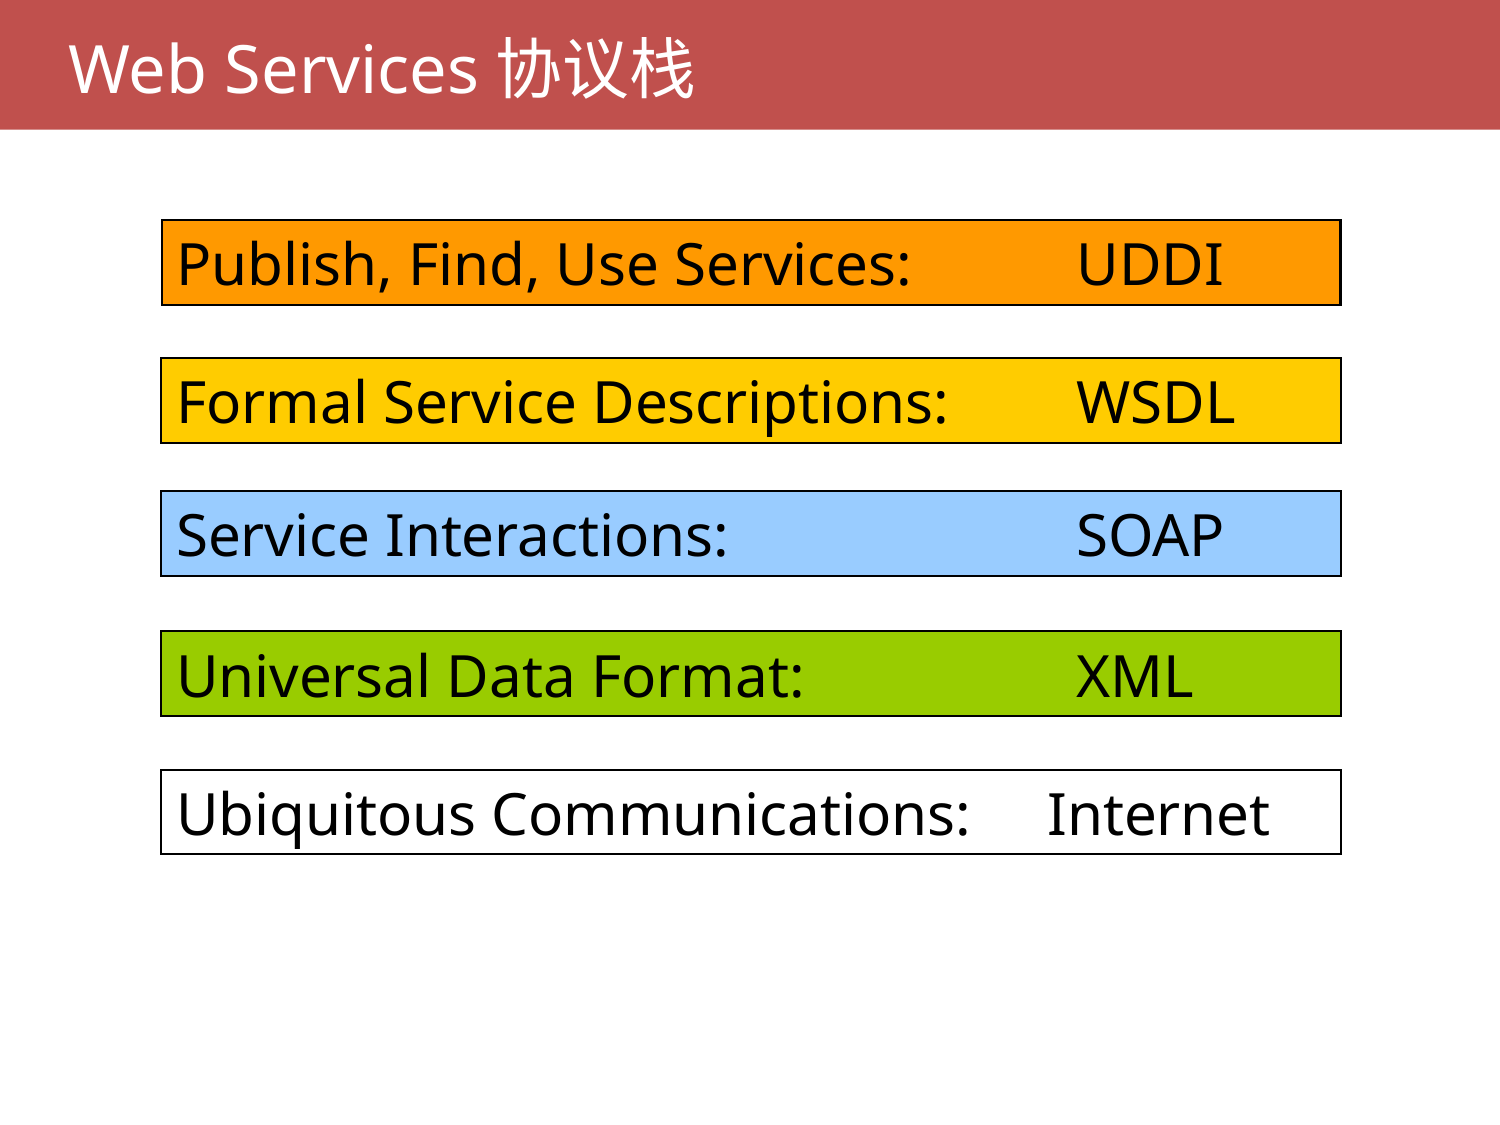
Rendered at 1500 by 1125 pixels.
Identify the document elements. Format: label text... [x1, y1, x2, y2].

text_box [161, 219, 1341, 856]
title Web Services协议栈 [53, 3, 1356, 130]
